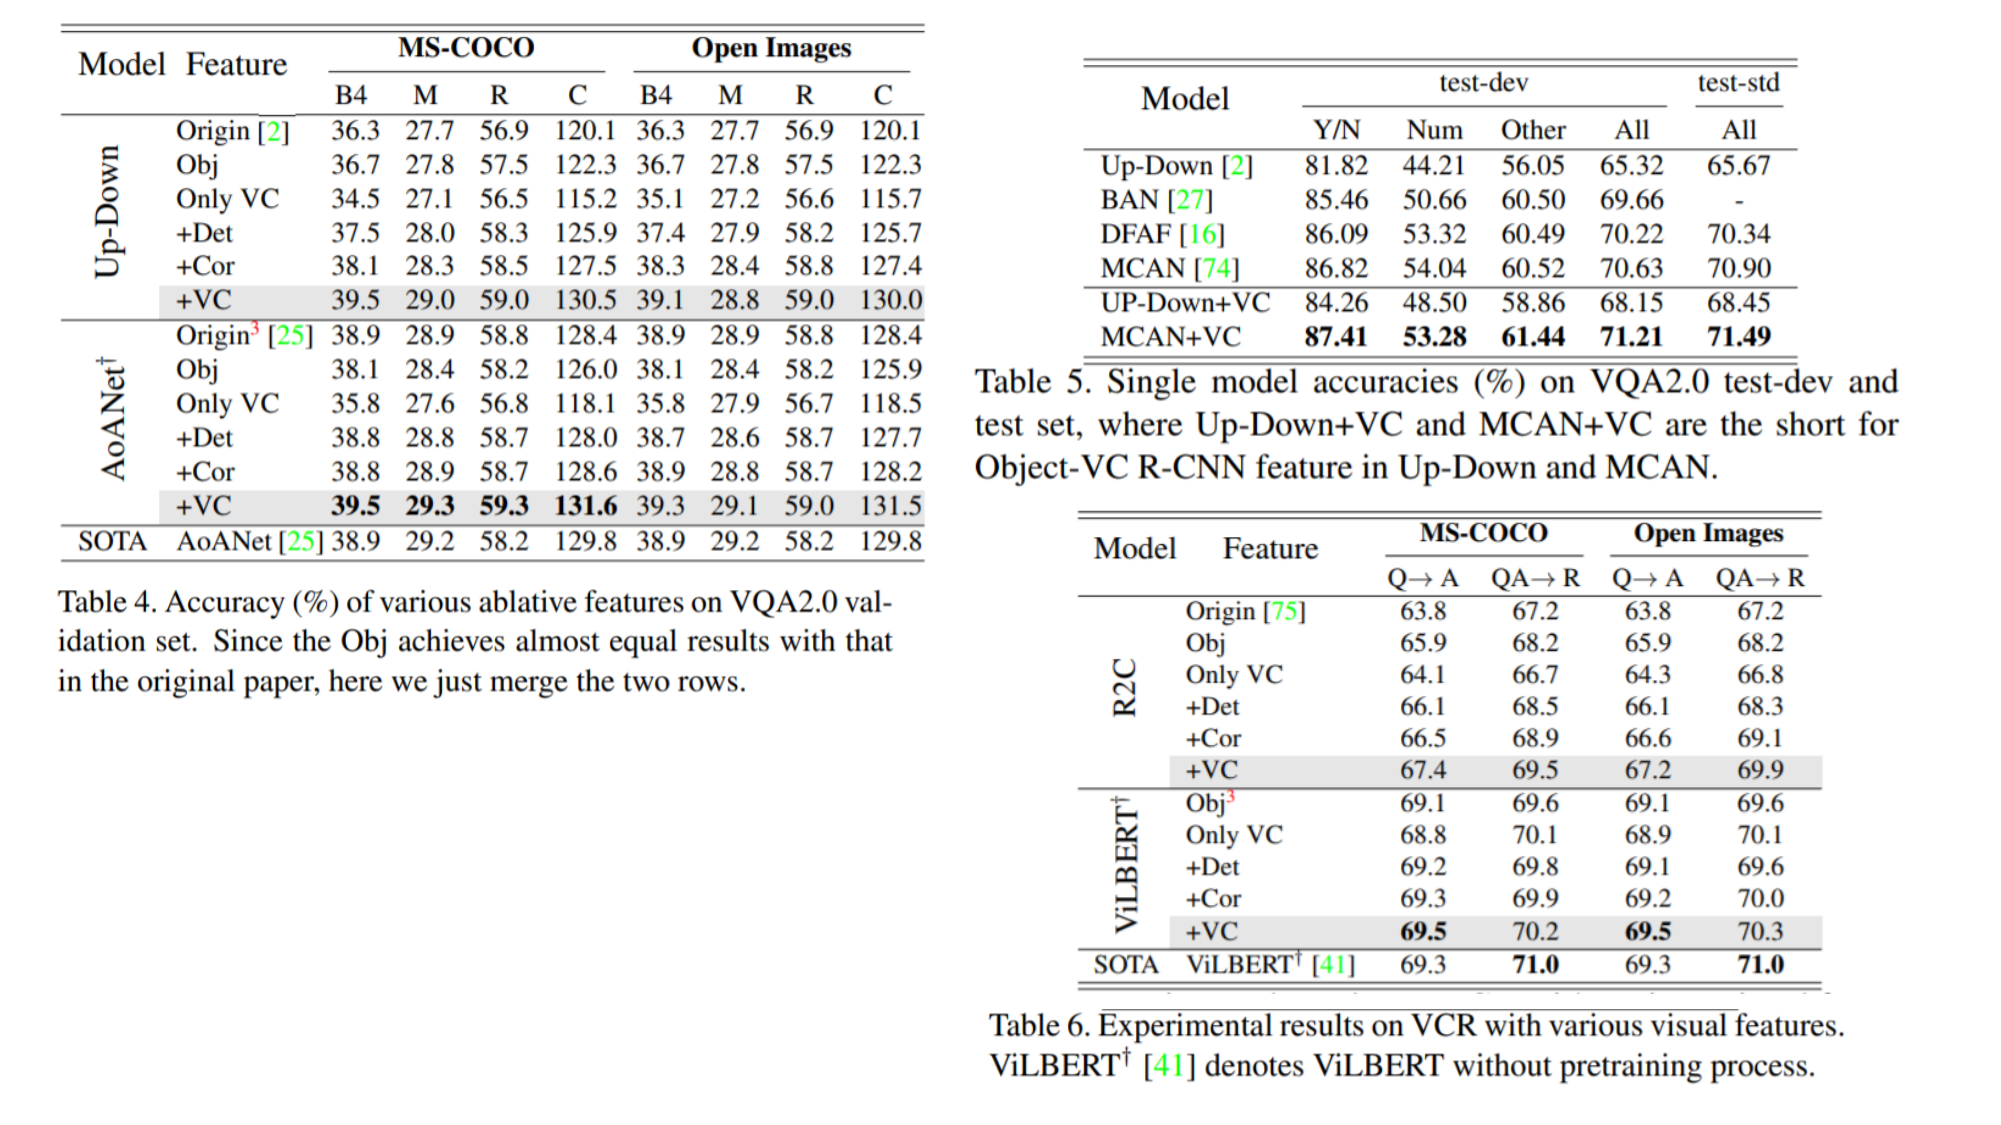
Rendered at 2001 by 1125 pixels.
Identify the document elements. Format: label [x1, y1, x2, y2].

picture [982, 1009, 1859, 1125]
picture [1069, 507, 1833, 994]
picture [40, 588, 916, 705]
picture [40, 20, 1960, 563]
